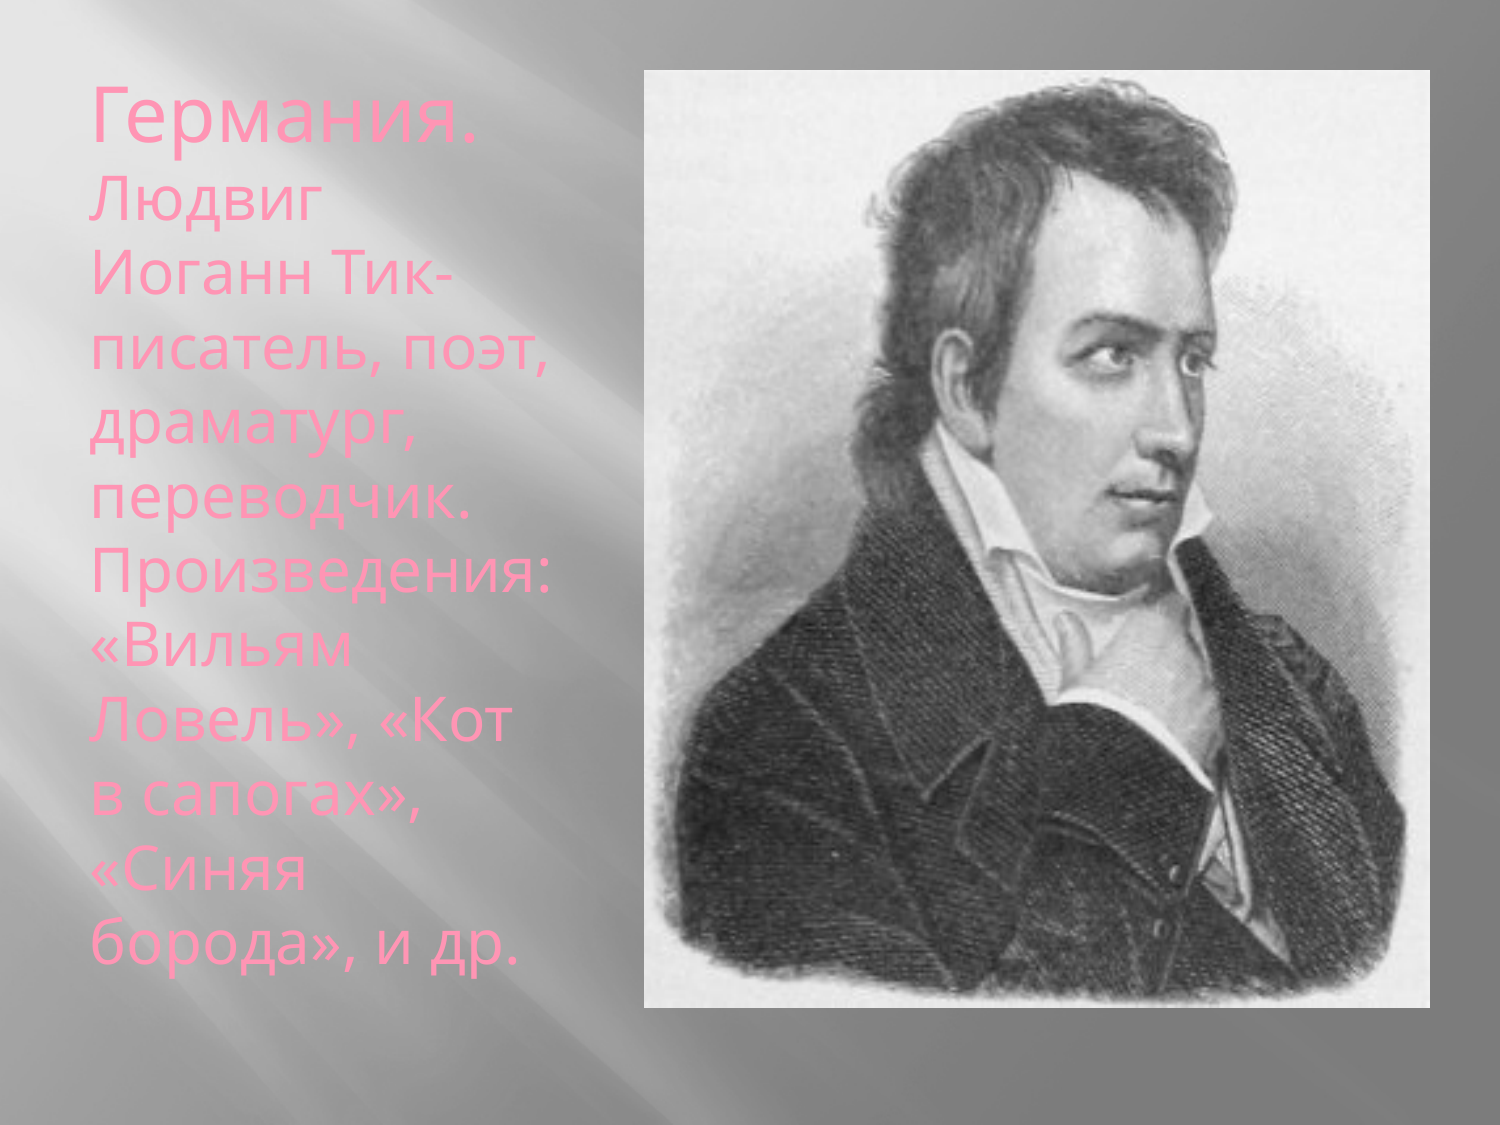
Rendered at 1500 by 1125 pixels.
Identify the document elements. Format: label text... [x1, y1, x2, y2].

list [644, 70, 1430, 1009]
title Германия. Людвиг Иоганн Тик- писатель, поэт, драматург, переводчик. Произведения: «Вильям Ловель», «Кот в сапогах», «Синяя борода», и др. [75, 44, 569, 985]
